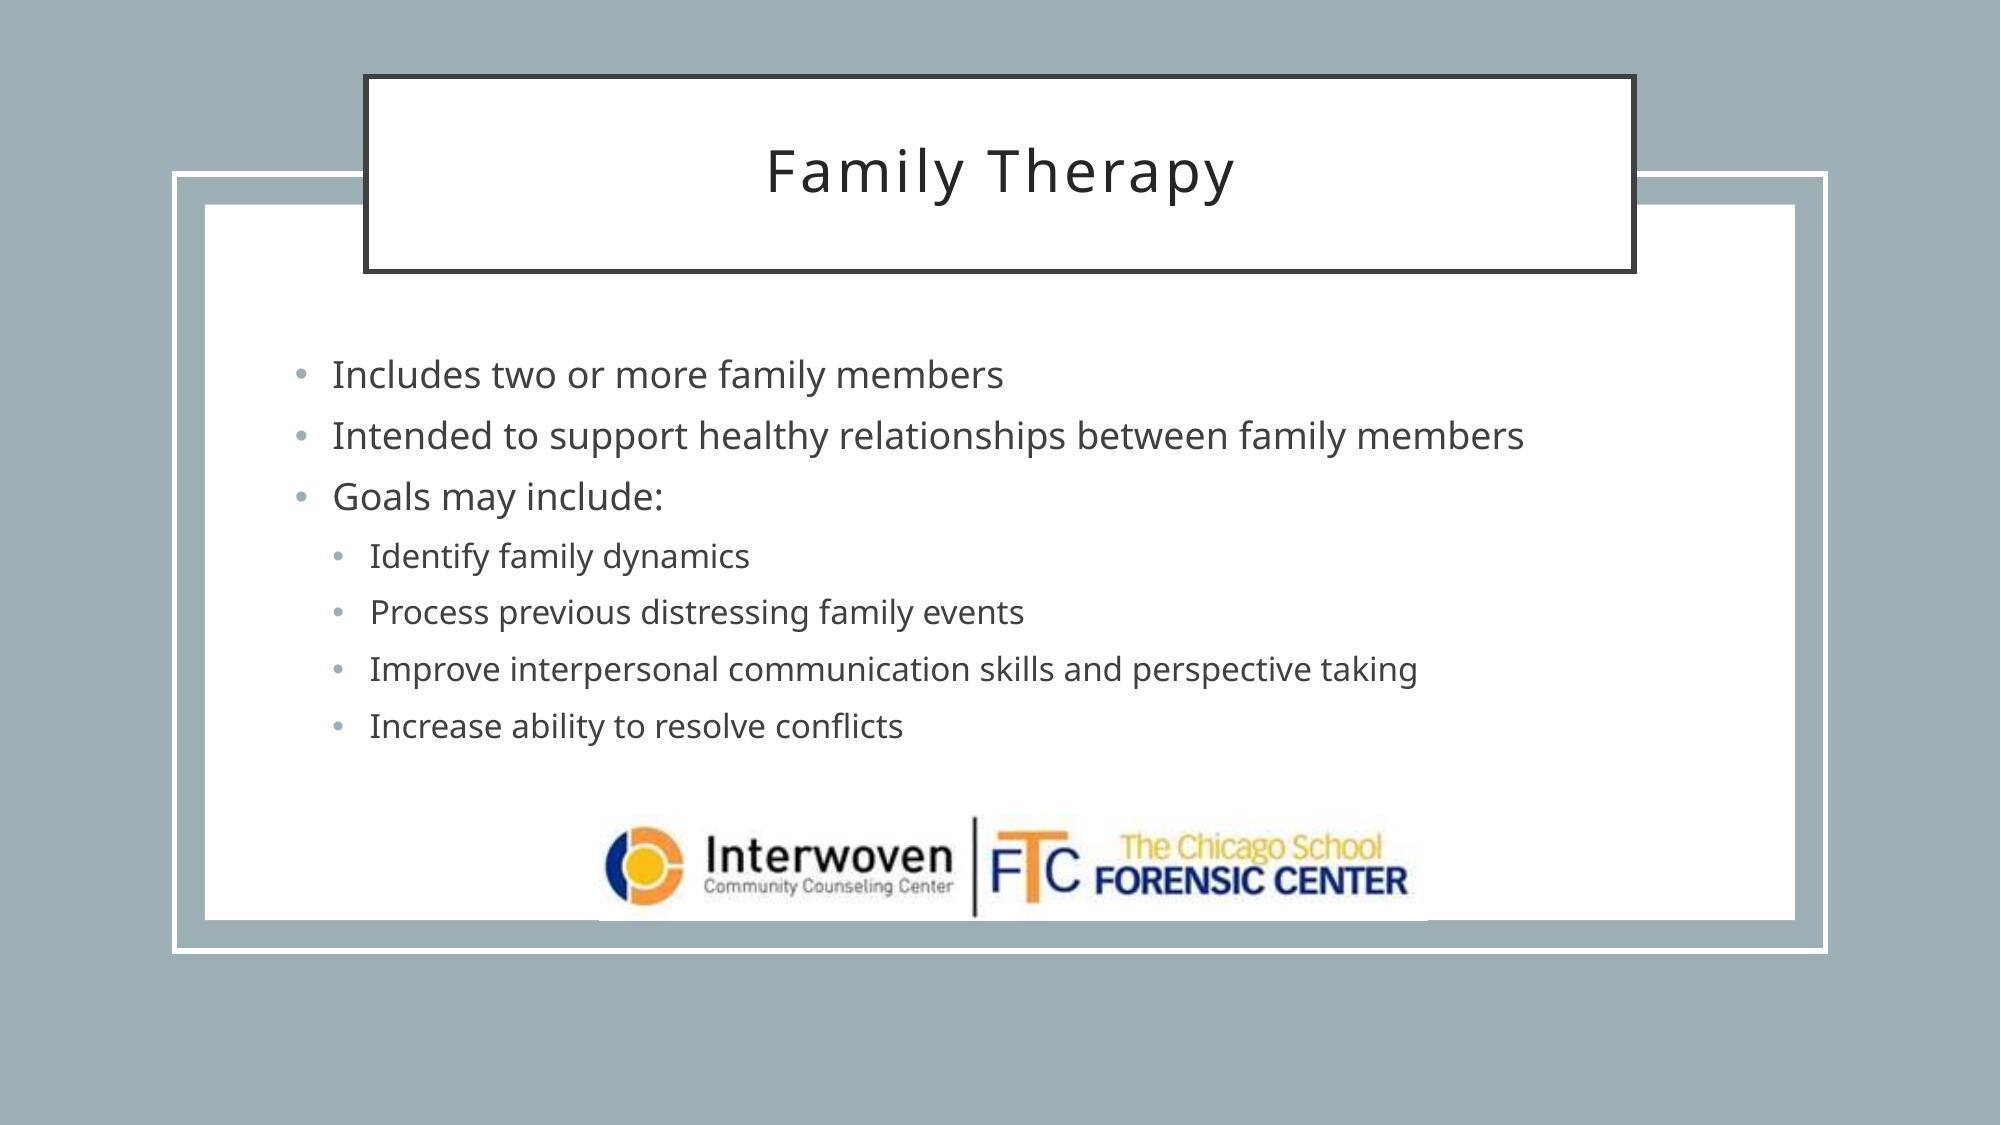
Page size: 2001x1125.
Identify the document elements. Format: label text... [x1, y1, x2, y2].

picture [599, 814, 1428, 921]
list Includes two or more family members Intended to support healthy relationships between family members Goals may include: Identify family dynamics Process previous distressing family events Improve interpersonal communication skills and perspective taking Increase ability to resolve conflicts [279, 348, 1721, 821]
title Family Therapy [363, 74, 1637, 274]
text_box [173, 173, 1827, 952]
text_box [0, 0, 2000, 1125]
